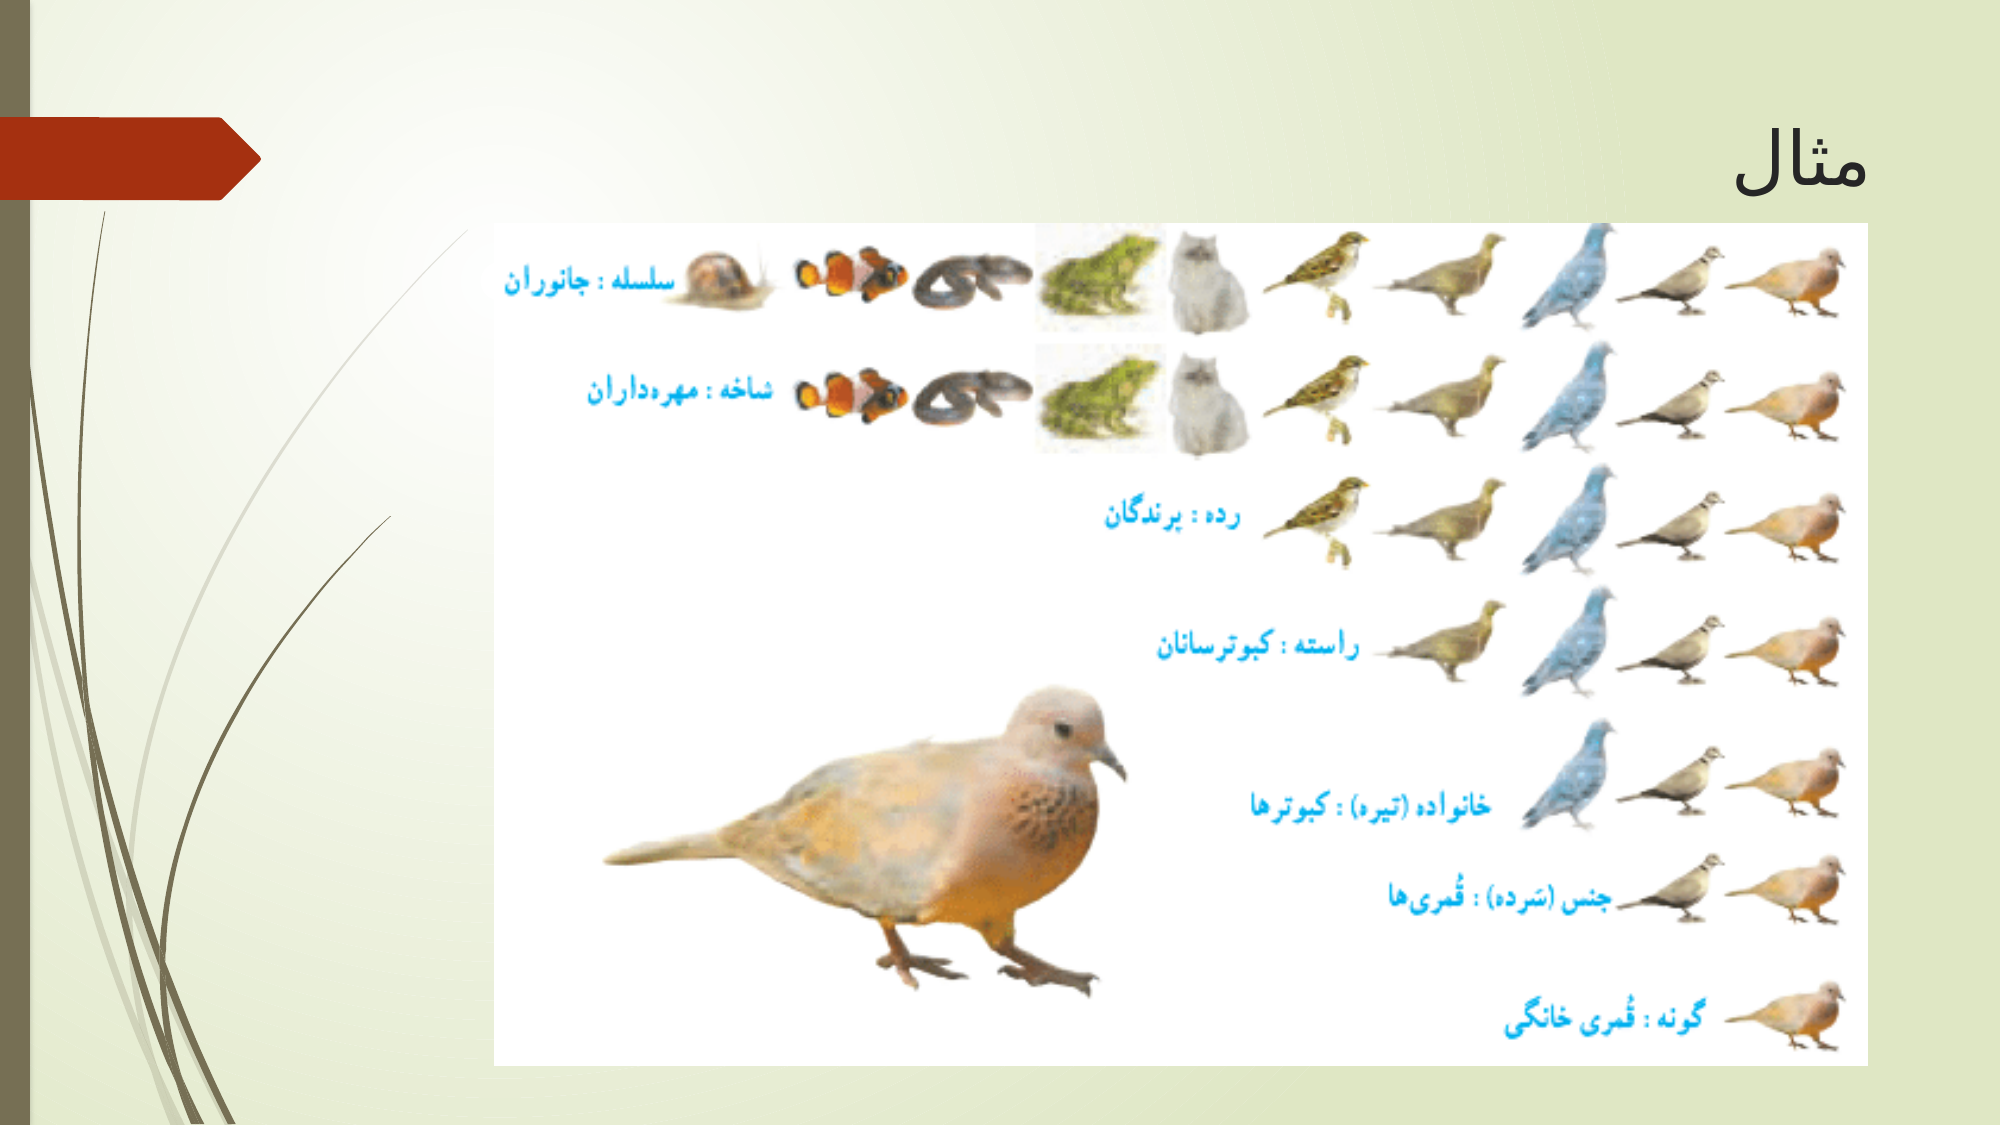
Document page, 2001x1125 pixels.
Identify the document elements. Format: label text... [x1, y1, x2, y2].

title مثال [425, 102, 1888, 313]
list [494, 223, 1869, 1066]
